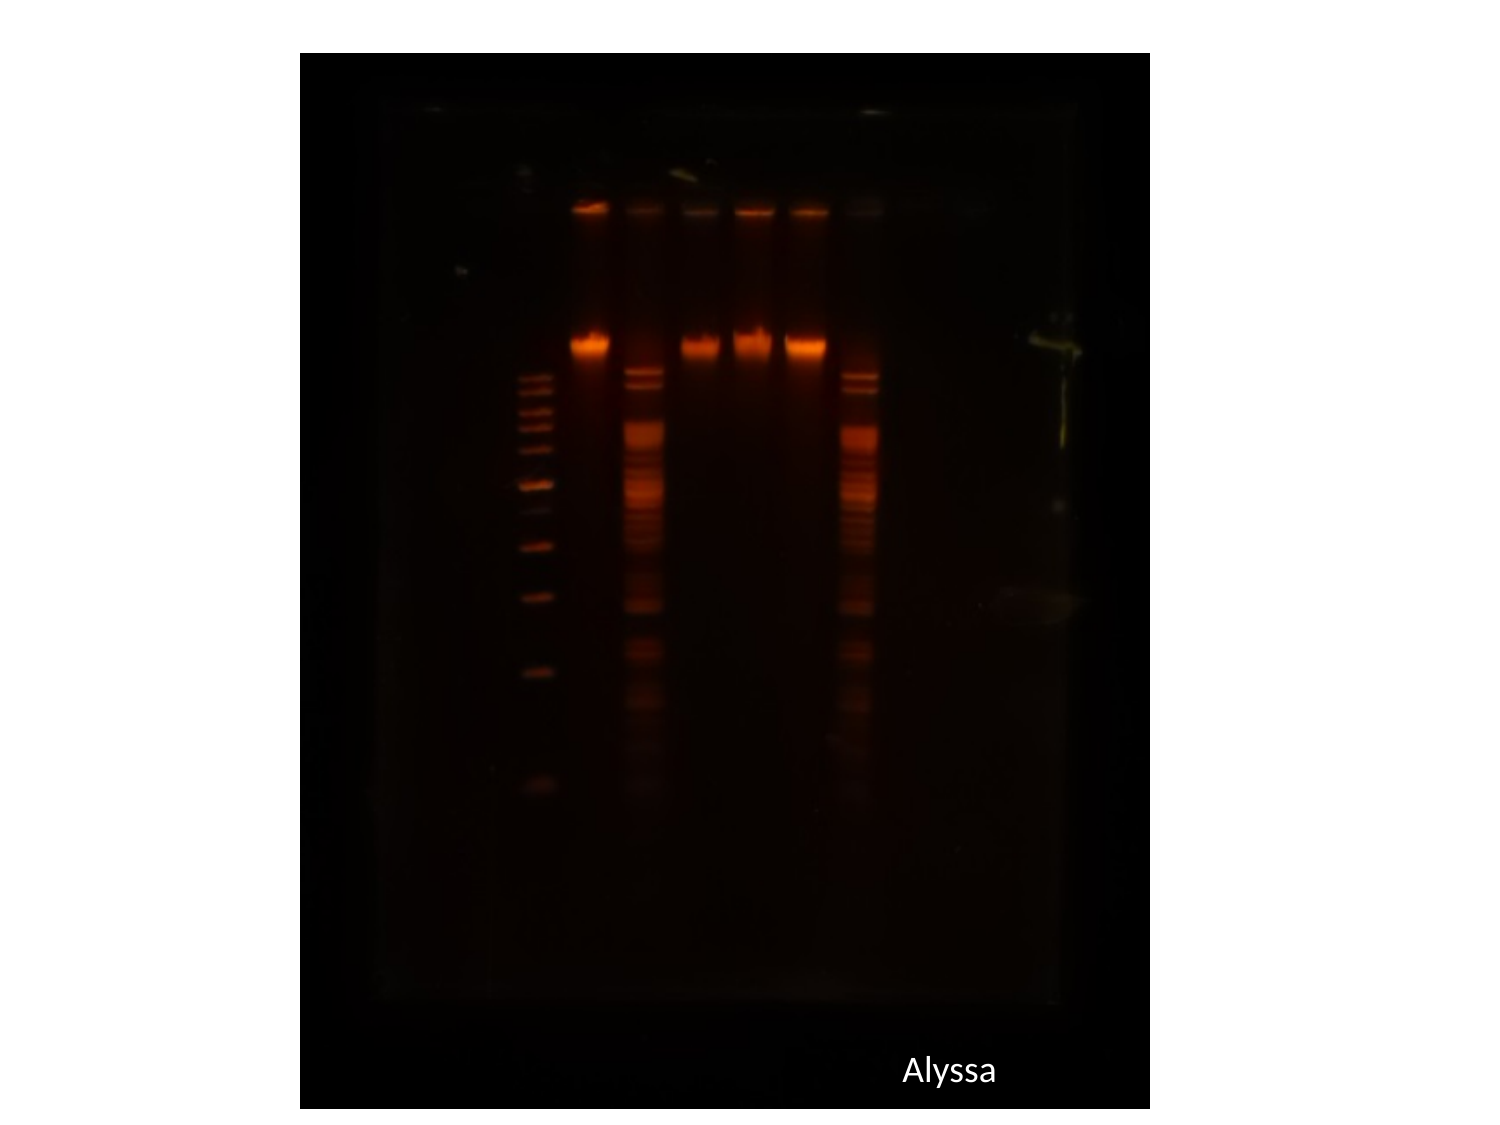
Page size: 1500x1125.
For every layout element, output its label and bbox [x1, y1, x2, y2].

list [299, 53, 1151, 1110]
